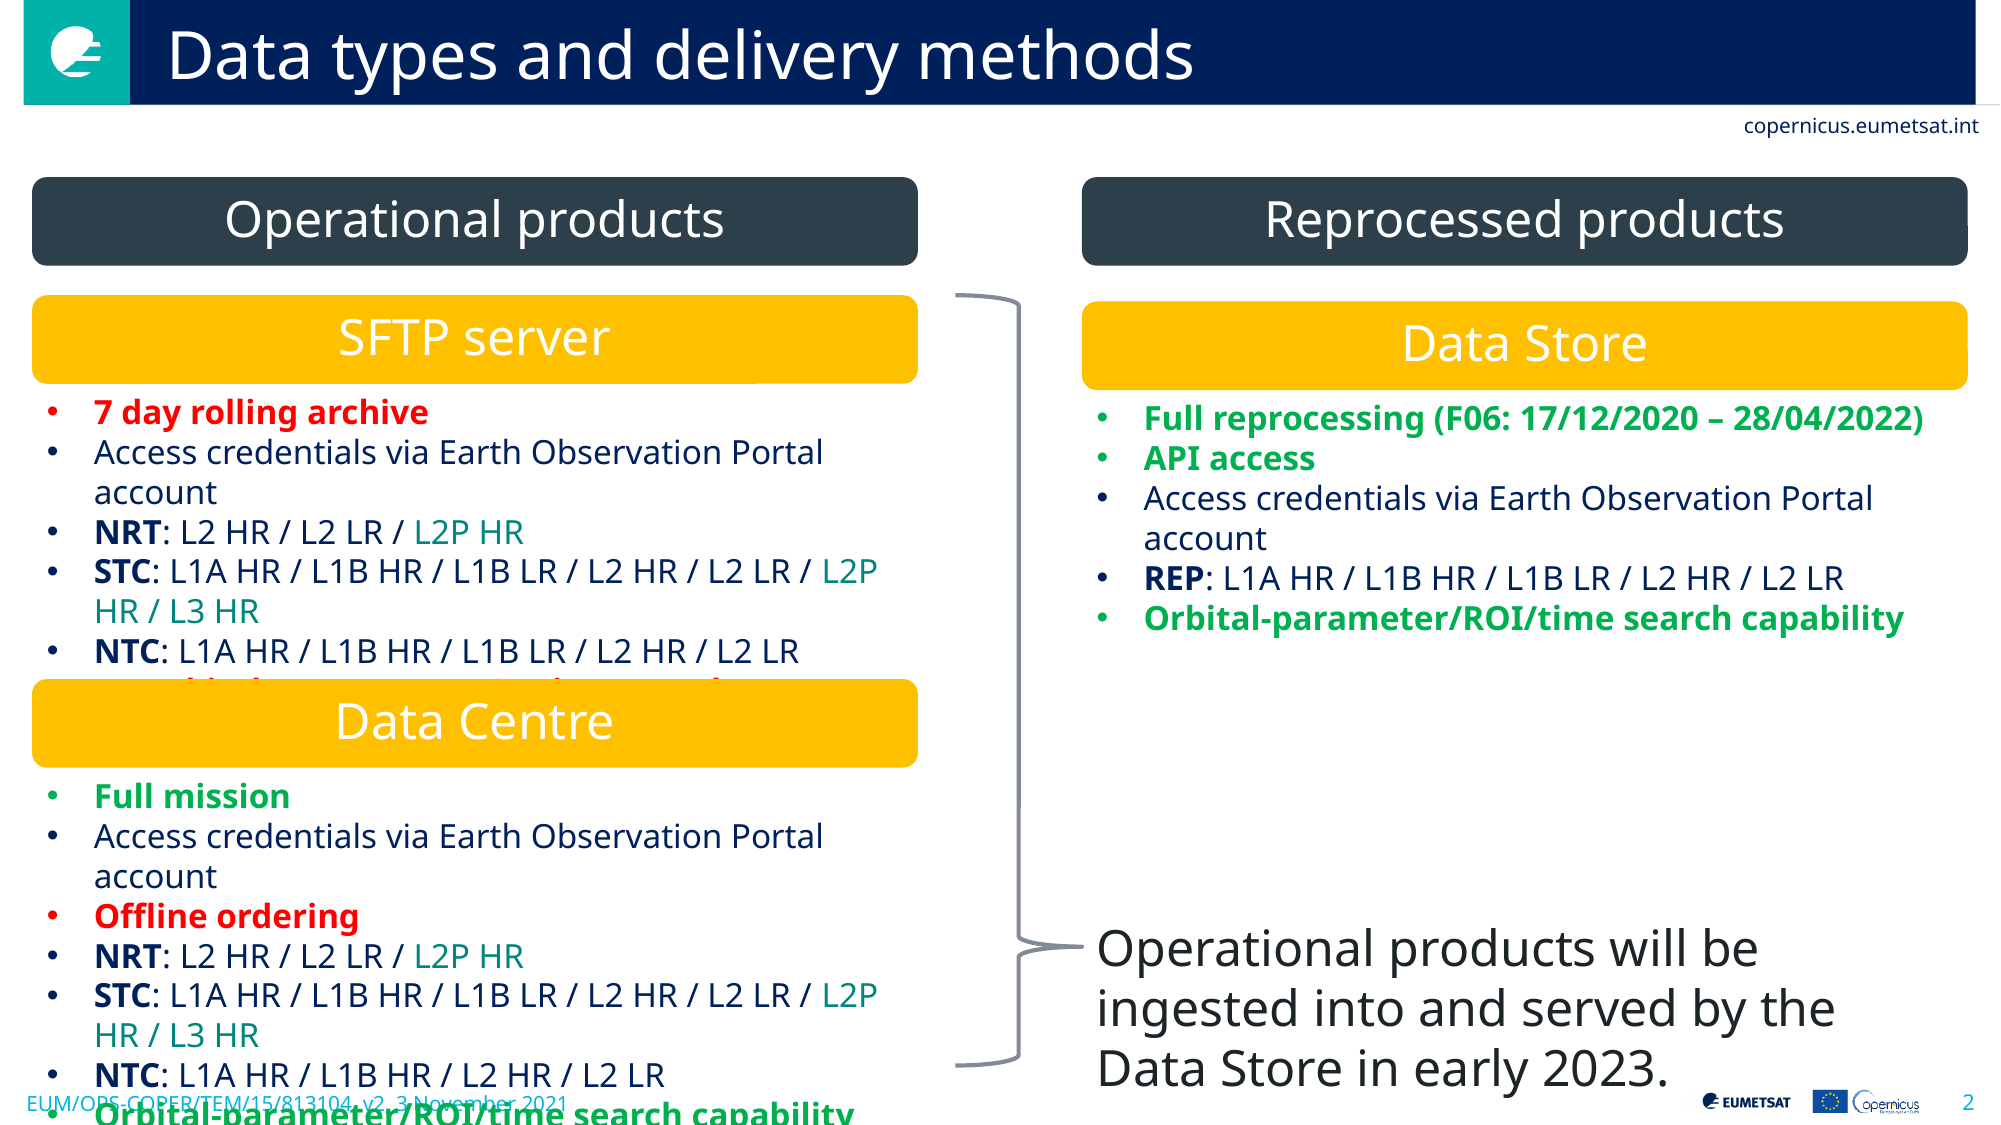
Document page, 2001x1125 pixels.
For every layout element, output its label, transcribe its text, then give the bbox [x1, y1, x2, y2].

text_box Operational products [32, 177, 918, 264]
text_box Full mission Access credentials via Earth Observation Portal account Offline ordering NRT: L2 HR / L2 LR / L2P HR STC: L1A HR / L1B HR / L1B LR / L2 HR / L2 LR / L2P HR / L3 HR NTC: L1A HR / L1B HR / L2 HR / L2 LR Orbital-parameter/ROI/time search capability [32, 767, 918, 1125]
text_box [955, 295, 1083, 1066]
text_box Data Centre [32, 679, 918, 767]
text_box Reprocessed products [1081, 177, 1968, 266]
picture [1685, 1104, 1926, 1119]
text_box Data Store [1081, 301, 1968, 389]
text_box Full reprocessing (F06: 17/12/2020 – 28/04/2022) API access Access credentials via Earth Observation Portal account REP: L1A HR / L1B HR / L1B LR / L2 HR / L2 LR Orbital-parameter/ROI/time search capability Operational products will be ingested into and served by the Data Store in early 2023. [1081, 389, 1968, 1104]
title Data types and delivery methods [129, 0, 2000, 106]
text_box 7 day rolling archive Access credentials via Earth Observation Portal account NRT: L2 HR / L2 LR / L2P HR STC: L1A HR / L1B HR / L1B LR / L2 HR / L2 LR / L2P HR / L3 HR NTC: L1A HR / L1B HR / L1B LR / L2 HR / L2 LR No orbital-parameter/ROI/time search capability [32, 383, 918, 689]
text_box SFTP server [32, 321, 918, 383]
picture [34, 13, 114, 93]
text_box [32, 264, 918, 321]
